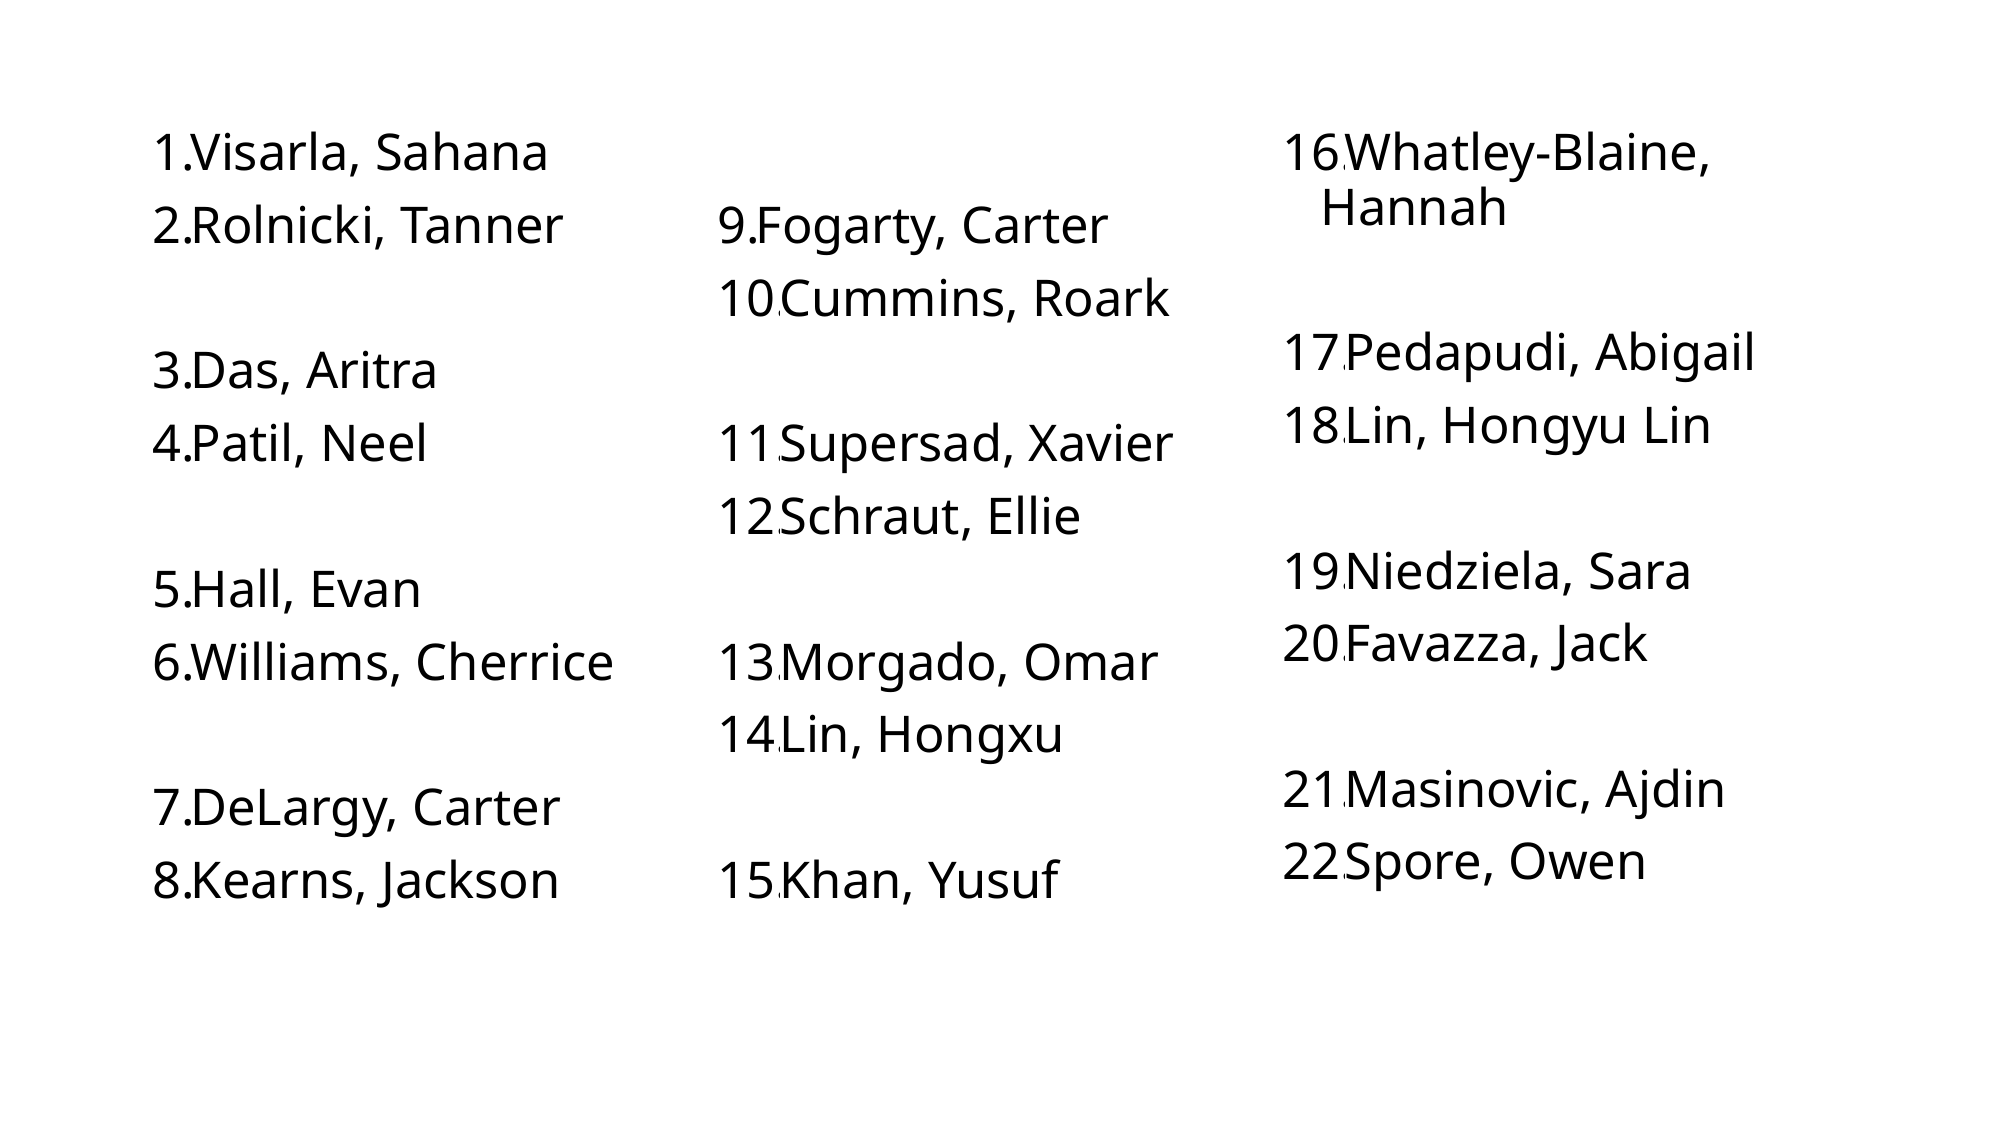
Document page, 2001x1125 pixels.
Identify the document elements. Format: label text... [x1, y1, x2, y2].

list Visarla, Sahana Rolnicki, Tanner Das, Aritra Patil, Neel Hall, Evan Williams, Cherrice DeLargy, Carter Kearns, Jackson Fogarty, Carter Cummins, Roark Supersad, Xavier Schraut, Ellie Morgado, Omar Lin, Hongxu Khan, Yusuf Whatley-Blaine, Hannah Pedapudi, Abigail Lin, Hongyu Lin Niedziela, Sara Favazza, Jack Masinovic, Ajdin Spore, Owen [137, 119, 1863, 918]
